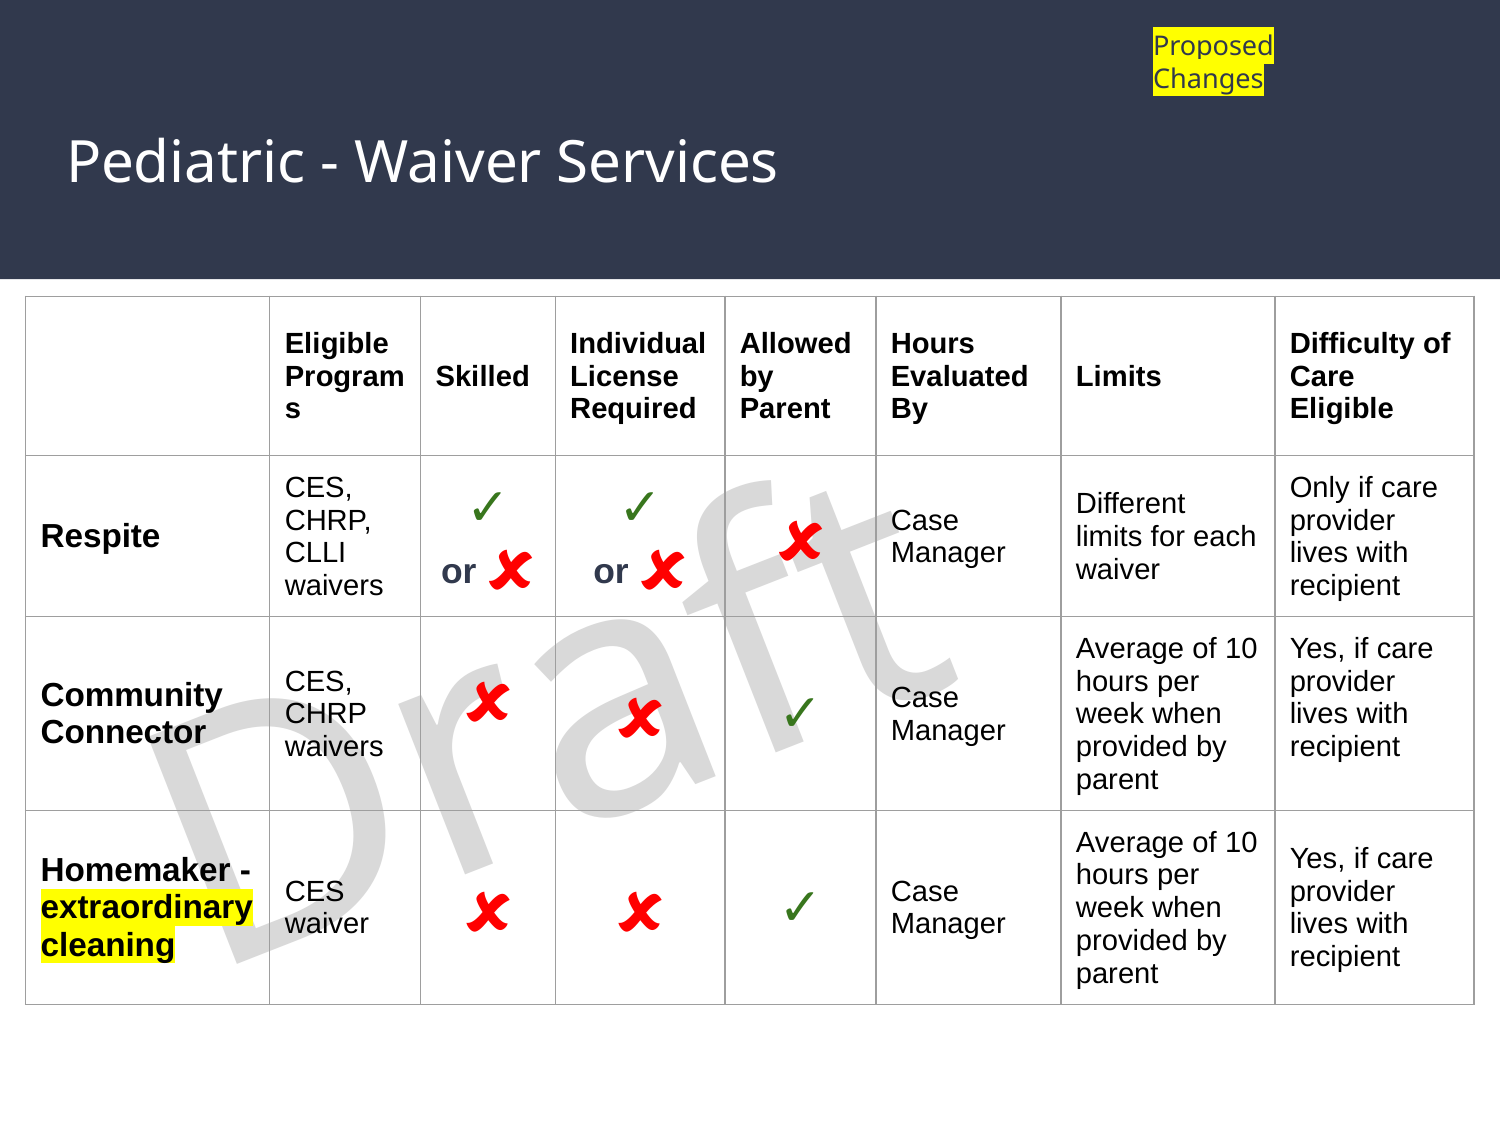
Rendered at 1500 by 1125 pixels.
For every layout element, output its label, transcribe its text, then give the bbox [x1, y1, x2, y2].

table_cell ✓ [726, 617, 875, 810]
table_cell Only if care provider lives with recipient [1276, 456, 1473, 616]
table_cell CES waiver [270, 811, 420, 1004]
table_header Individual License Required [556, 297, 724, 455]
table_cell Homemaker - extraordinary cleaning [26, 811, 269, 1004]
table_cell Average of 10 hours per week when provided by parent [1062, 811, 1274, 1004]
table_cell Case Manager [877, 617, 1060, 810]
table_cell ✓ [726, 811, 875, 1004]
title Pediatric - Waiver Services [51, 109, 1449, 246]
table_header Difficulty of Care Eligible [1276, 297, 1473, 455]
table_cell Community Connector [26, 617, 269, 810]
table_header Allowed by Parent [726, 297, 875, 455]
text_box Proposed Changes [1138, 13, 1406, 71]
table_cell Respite [26, 456, 269, 616]
table_cell Yes, if care provider lives with recipient [1276, 617, 1473, 810]
table_cell Different limits for each waiver [1062, 456, 1274, 616]
table_cell CES, CHRP, CLLI waivers [270, 456, 420, 616]
table_cell 🗶 [421, 811, 555, 1004]
table_header [26, 297, 269, 455]
table_cell CES, CHRP waivers [270, 617, 420, 810]
table_cell ✓ or 🗶 [421, 456, 555, 616]
table_header Eligible Programs [270, 297, 420, 455]
table_cell 🗶 [556, 617, 724, 810]
table_cell 🗶 [556, 811, 724, 1004]
table_cell 🗶 [726, 456, 875, 616]
table_cell Yes, if care provider lives with recipient [1276, 811, 1473, 1004]
table_cell Case Manager [877, 811, 1060, 1004]
table_cell ✓ or 🗶 [556, 456, 724, 616]
table_header Hours Evaluated By [877, 297, 1060, 455]
table_cell 🗶 [421, 617, 555, 810]
table_cell Average of 10 hours per week when provided by parent [1062, 617, 1274, 810]
table_header Skilled [421, 297, 555, 455]
table_header Limits [1062, 297, 1274, 455]
table_cell Case Manager [877, 456, 1060, 616]
